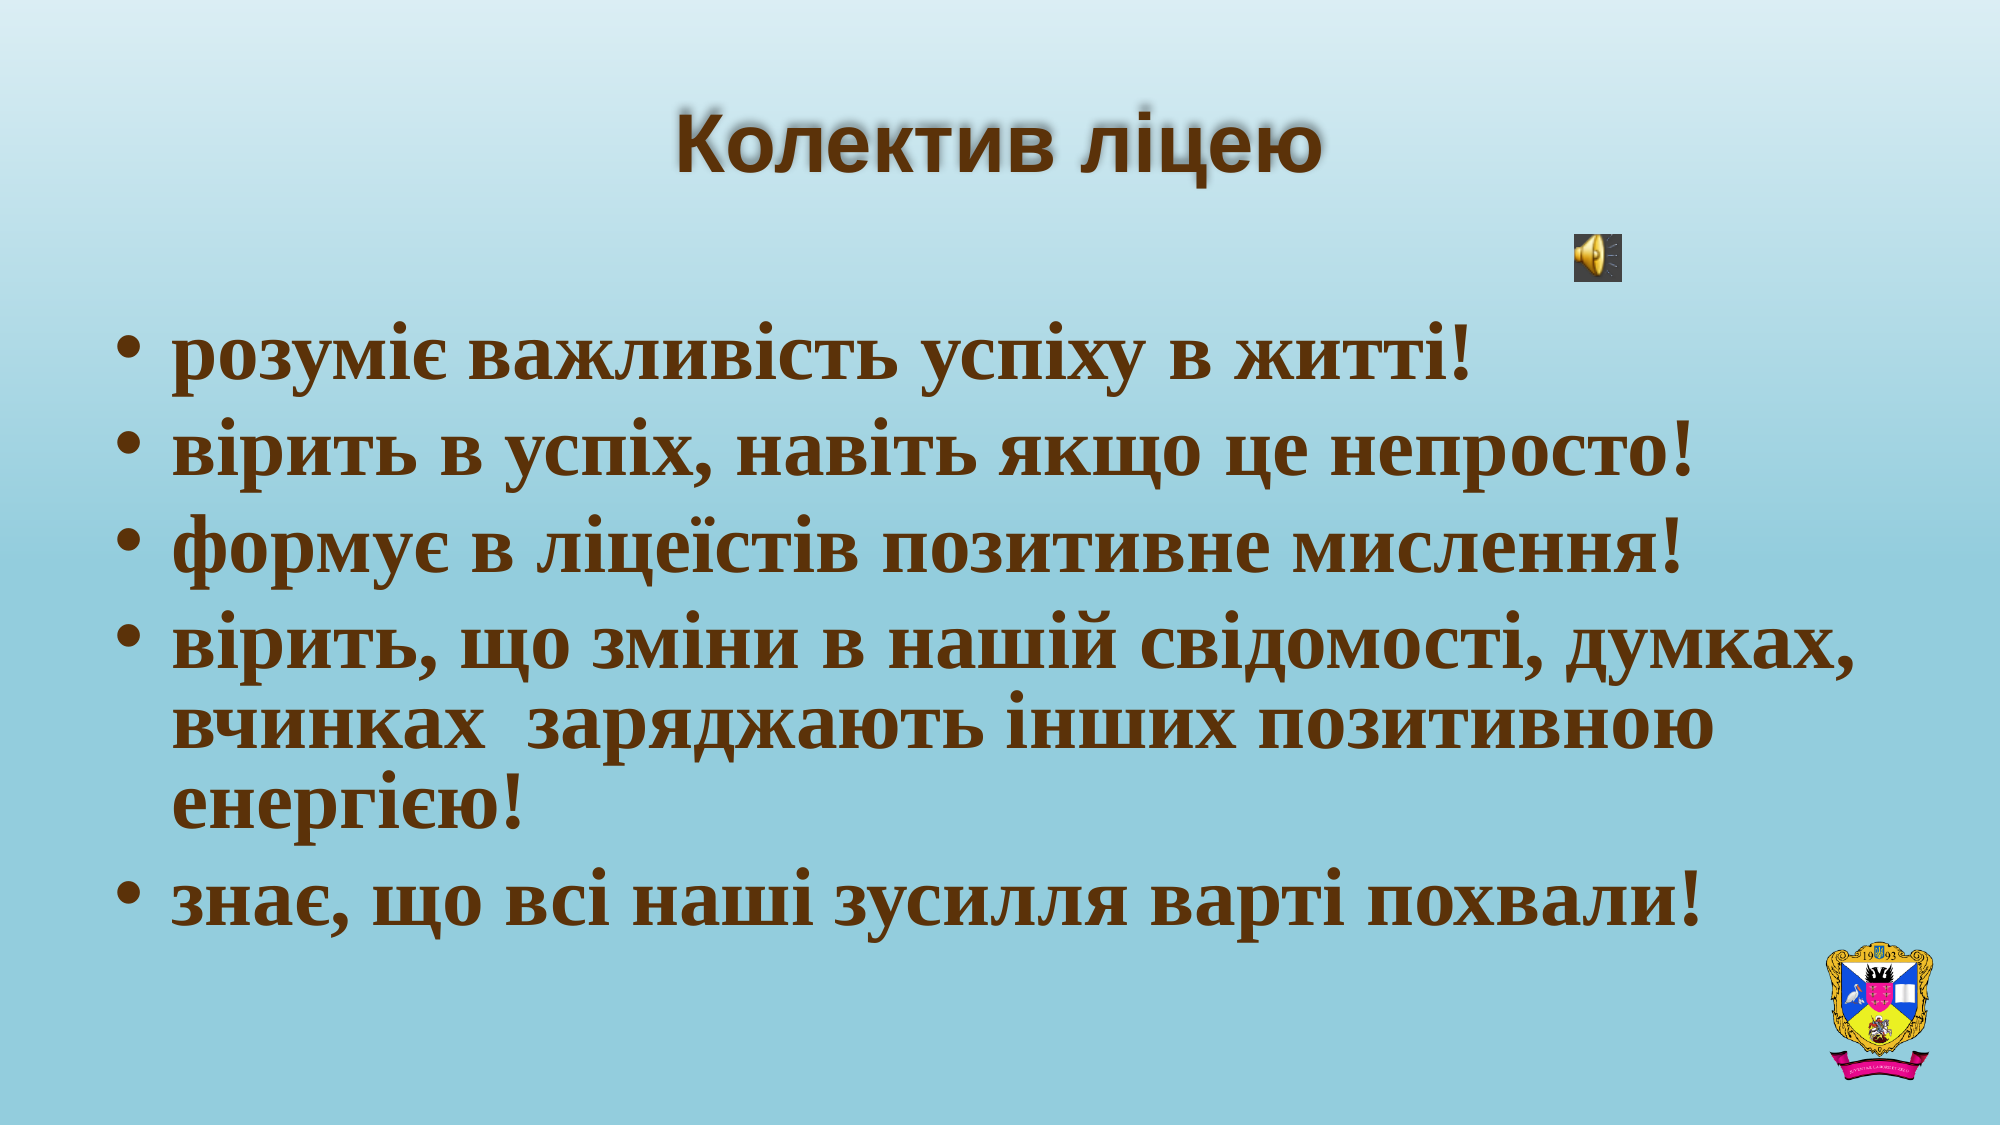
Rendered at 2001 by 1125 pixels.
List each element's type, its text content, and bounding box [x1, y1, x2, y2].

title Колектив ліцею [99, 45, 1900, 233]
picture [1823, 941, 1936, 1096]
list розуміє важливість успіху в житті! вірить в успіх, навіть якщо це непросто! формує в ліцеїстів позитивне мислення! вірить, що зміни в нашій свідомості, думках, вчинках заряджають інших позитивною енергією! знає, що всі наші зусилля варті похвали! [99, 307, 1900, 1051]
picture [1572, 232, 1623, 284]
